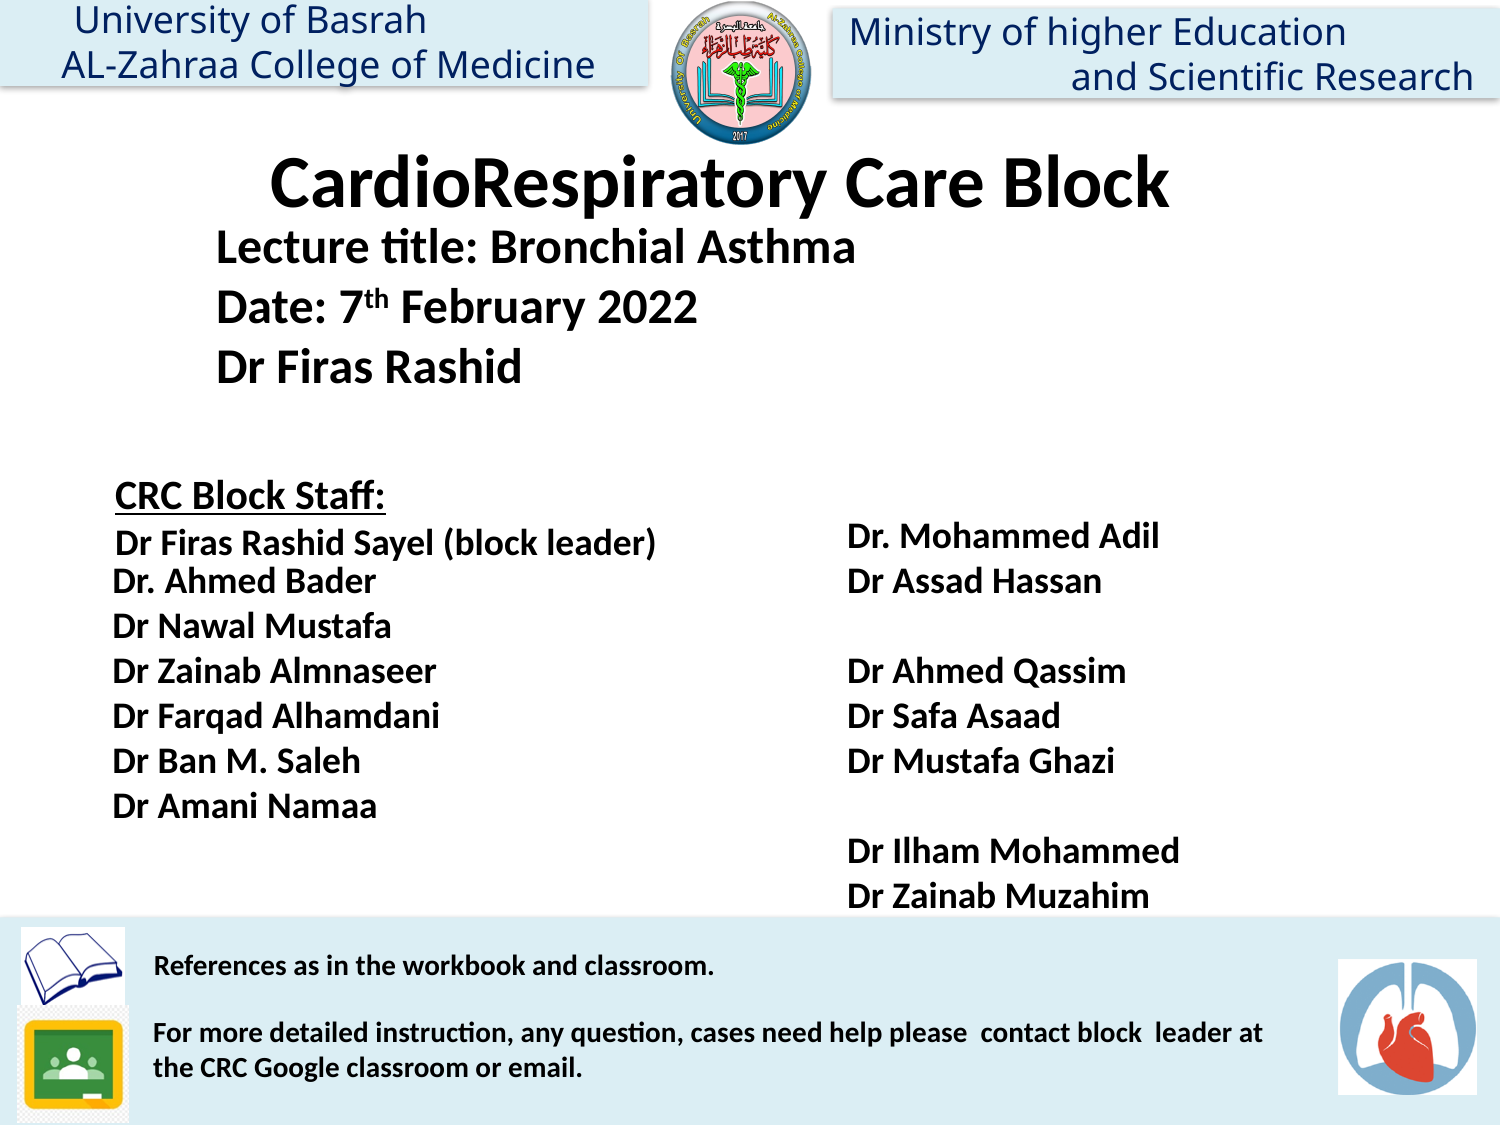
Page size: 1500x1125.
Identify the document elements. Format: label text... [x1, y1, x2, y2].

text_box Dr. Mohammed Adil Dr Assad Hassan Dr Ahmed Qassim Dr Safa Asaad Dr Mustafa Ghazi Dr Ilham Mohammed Dr Zainab Muzahim [832, 503, 1269, 969]
text_box Dr. Ahmed Bader Dr Nawal Mustafa Dr Zainab Almnaseer Dr Farqad Alhamdani Dr Ban M. Saleh Dr Amani Namaa [97, 549, 457, 879]
text_box CardioRespiratory Care Block [255, 125, 1204, 205]
text_box [0, 917, 1500, 1125]
text_box References as in the workbook and classroom. [138, 938, 737, 989]
text_box Ministry of higher Education and Scientific Research [832, 8, 1500, 99]
text_box CRC Block Staff: Dr Firas Rashid Sayel (block leader) [100, 460, 1495, 661]
picture [17, 927, 129, 1123]
text_box For more detailed instruction, any question, cases need help please contact block leader at the CRC Google classroom or email. [138, 1005, 1306, 1091]
picture [1338, 959, 1478, 1095]
picture [669, 0, 812, 147]
text_box Lecture title: Bronchial Asthma Date: 7th February 2022 Dr Firas Rashid [201, 205, 1394, 461]
text_box University of Basrah AL-Zahraa College of Medicine [0, 0, 649, 87]
